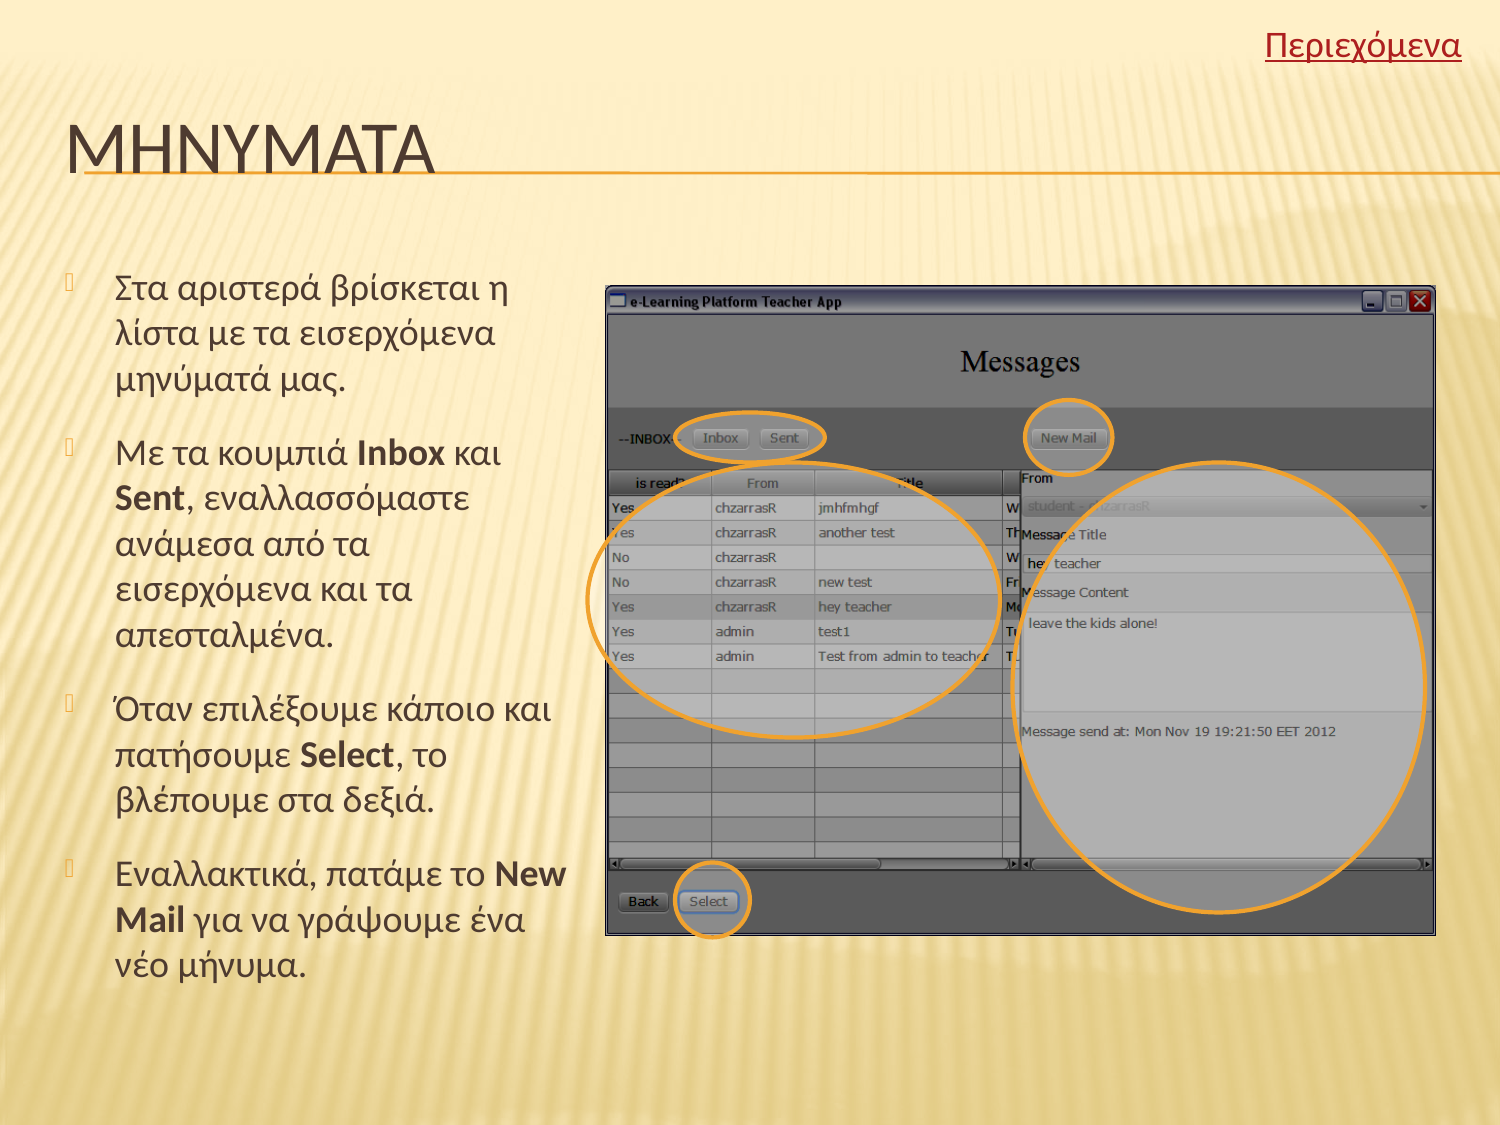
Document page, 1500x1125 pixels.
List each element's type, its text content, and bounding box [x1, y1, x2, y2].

text_box Περιεχόμενα [1250, 12, 1500, 73]
title Μηνυματα [50, 75, 1475, 213]
text_box [585, 558, 595, 642]
picture [605, 284, 1436, 936]
list Στα αριστερά βρίσκεται η λίστα με τα εισερχόμενα μηνύματά μας. Με τα κουμπιά Inbox και Sent, εναλλασσόμαστε ανάμεσα από τα εισερχόμενα και τα απεσταλμένα. Όταν επιλέξουμε κάποιο και πατήσουμε Select, το βλέπουμε στα δεξιά. Εναλλακτικά, πατάμε το New Mail για να γράψουμε ένα νέο μήνυμα. [50, 254, 588, 998]
